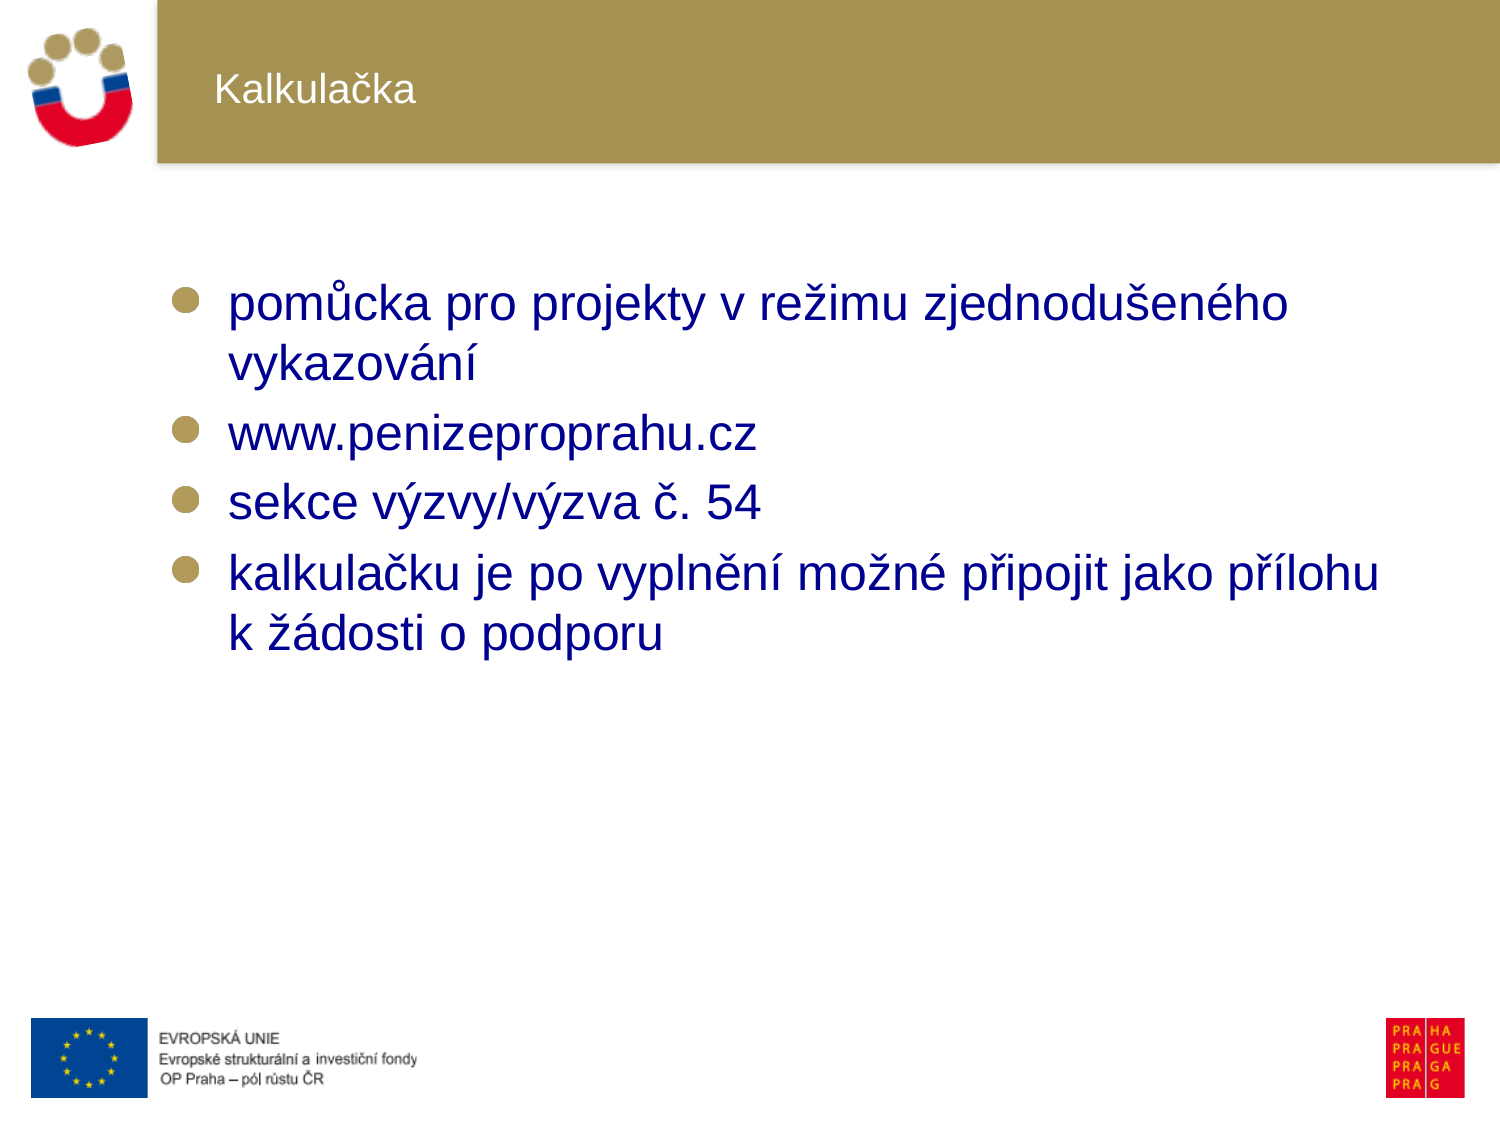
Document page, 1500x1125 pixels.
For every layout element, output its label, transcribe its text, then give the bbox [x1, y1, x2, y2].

title Kalkulačka [198, 60, 1425, 113]
list pomůcka pro projekty v režimu zjednodušeného vykazování www.penizeproprahu.cz sekce výzvy/výzva č. 54 kalkulačku je po vyplnění možné připojit jako přílohu k žádosti o podporu [157, 262, 1425, 980]
picture [172, 486, 199, 513]
picture [172, 287, 199, 313]
picture [172, 416, 199, 443]
picture [172, 556, 199, 583]
